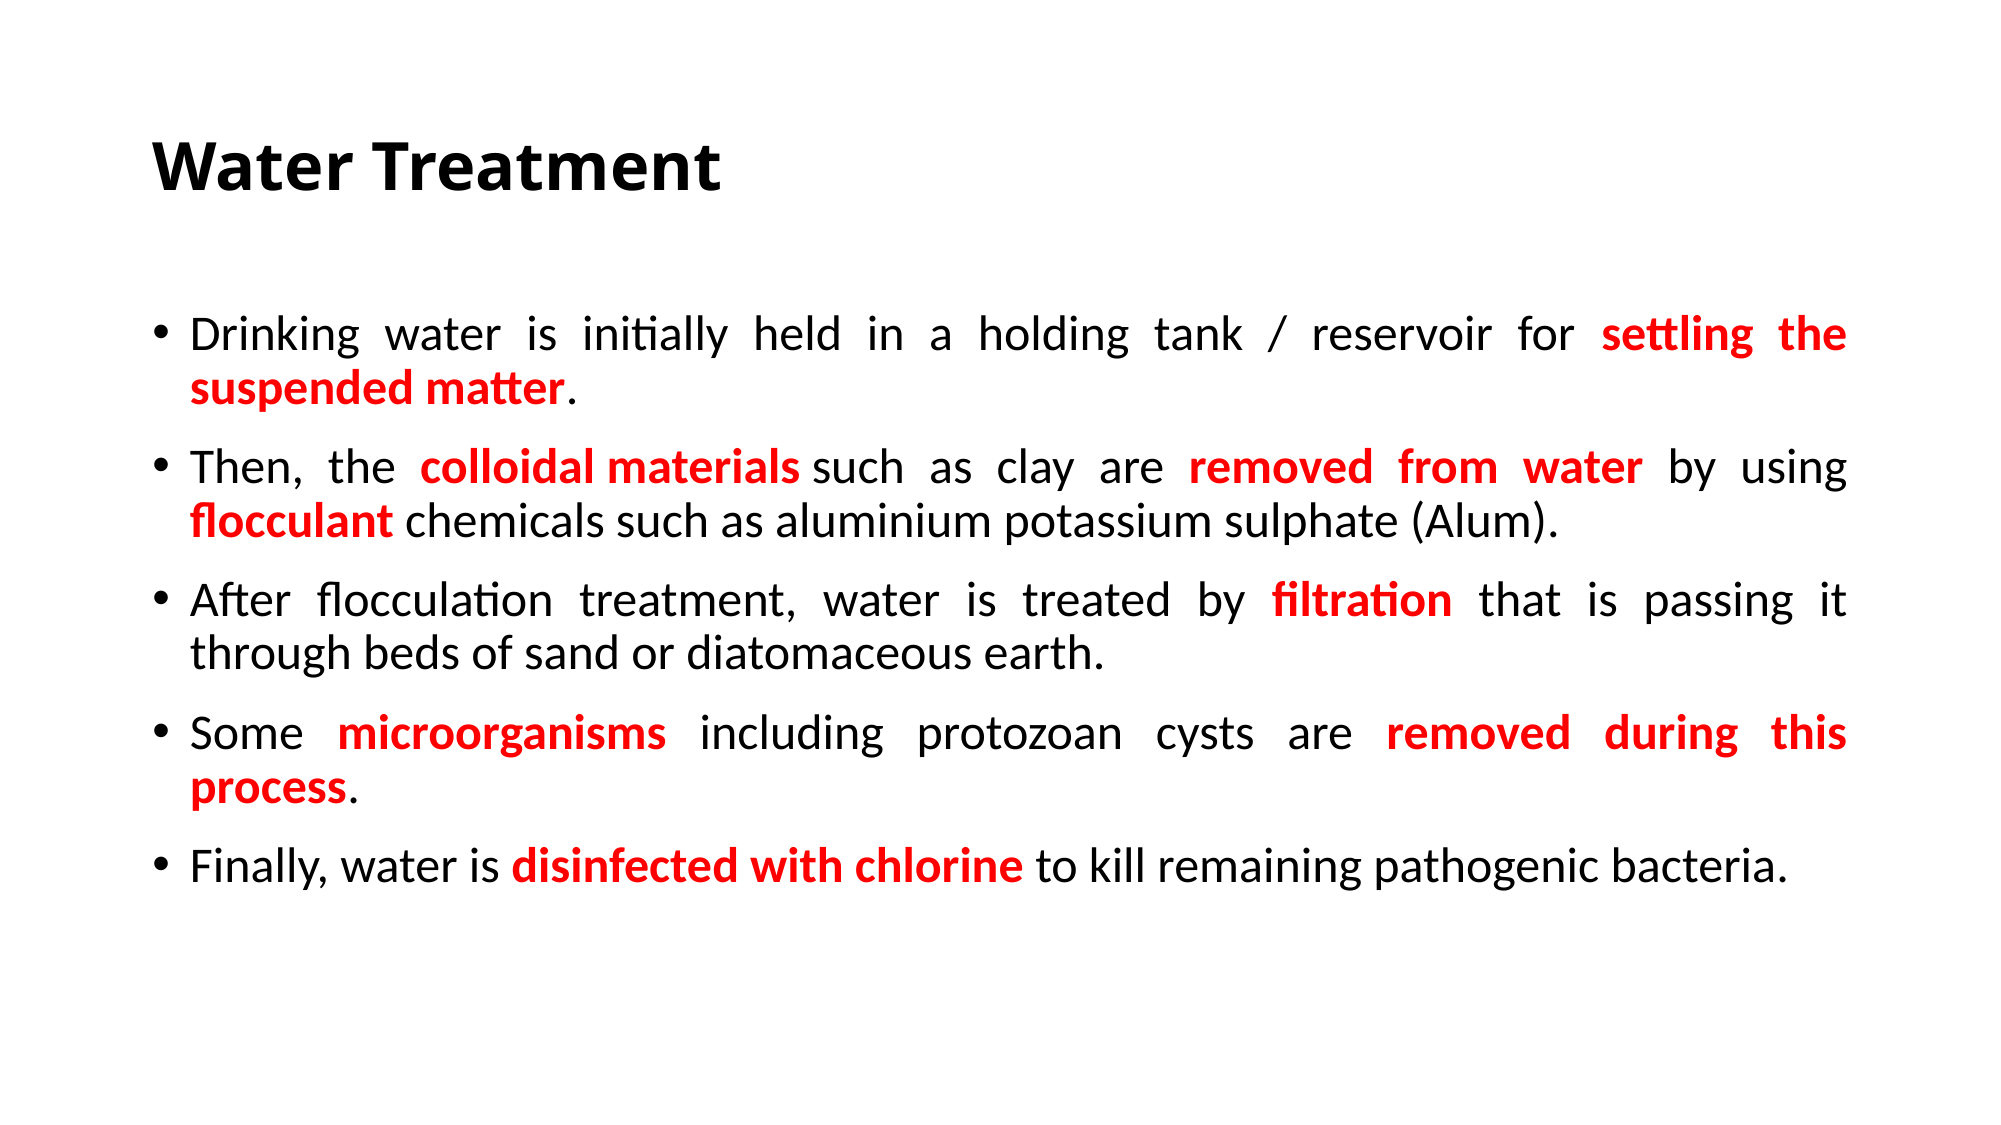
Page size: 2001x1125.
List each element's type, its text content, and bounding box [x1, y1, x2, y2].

list Drinking water is initially held in a holding tank / reservoir for settling the suspended matter. Then, the colloidal materials such as clay are removed from water by using flocculant chemicals such as aluminium potassium sulphate (Alum). After flocculation treatment, water is treated by filtration that is passing it through beds of sand or diatomaceous earth. Some microorganisms including protozoan cysts are removed during this process. Finally, water is disinfected with chlorine to kill remaining pathogenic bacteria. [137, 299, 1863, 1014]
title Water Treatment [137, 59, 1863, 278]
